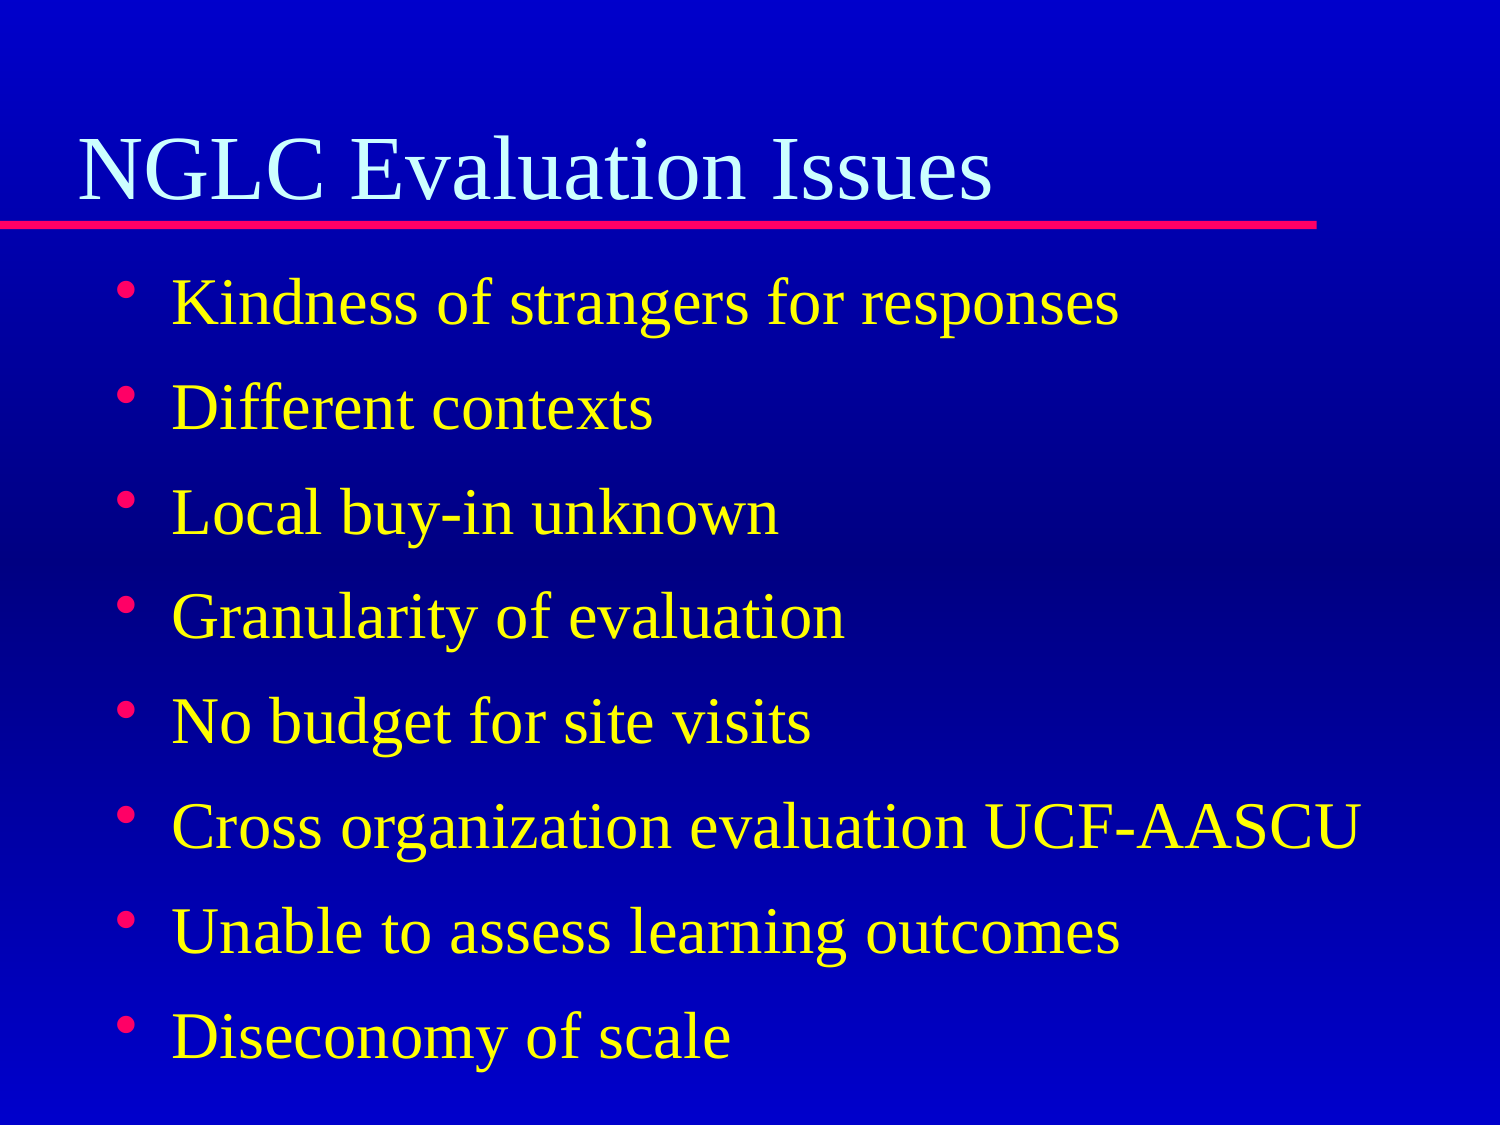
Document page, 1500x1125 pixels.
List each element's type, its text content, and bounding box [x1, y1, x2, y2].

title NGLC Evaluation Issues [62, 43, 1338, 226]
list Kindness of strangers for responses Different contexts Local buy-in unknown Granularity of evaluation No budget for site visits Cross organization evaluation UCF-AASCU Unable to assess learning outcomes Diseconomy of scale [99, 249, 1438, 1113]
